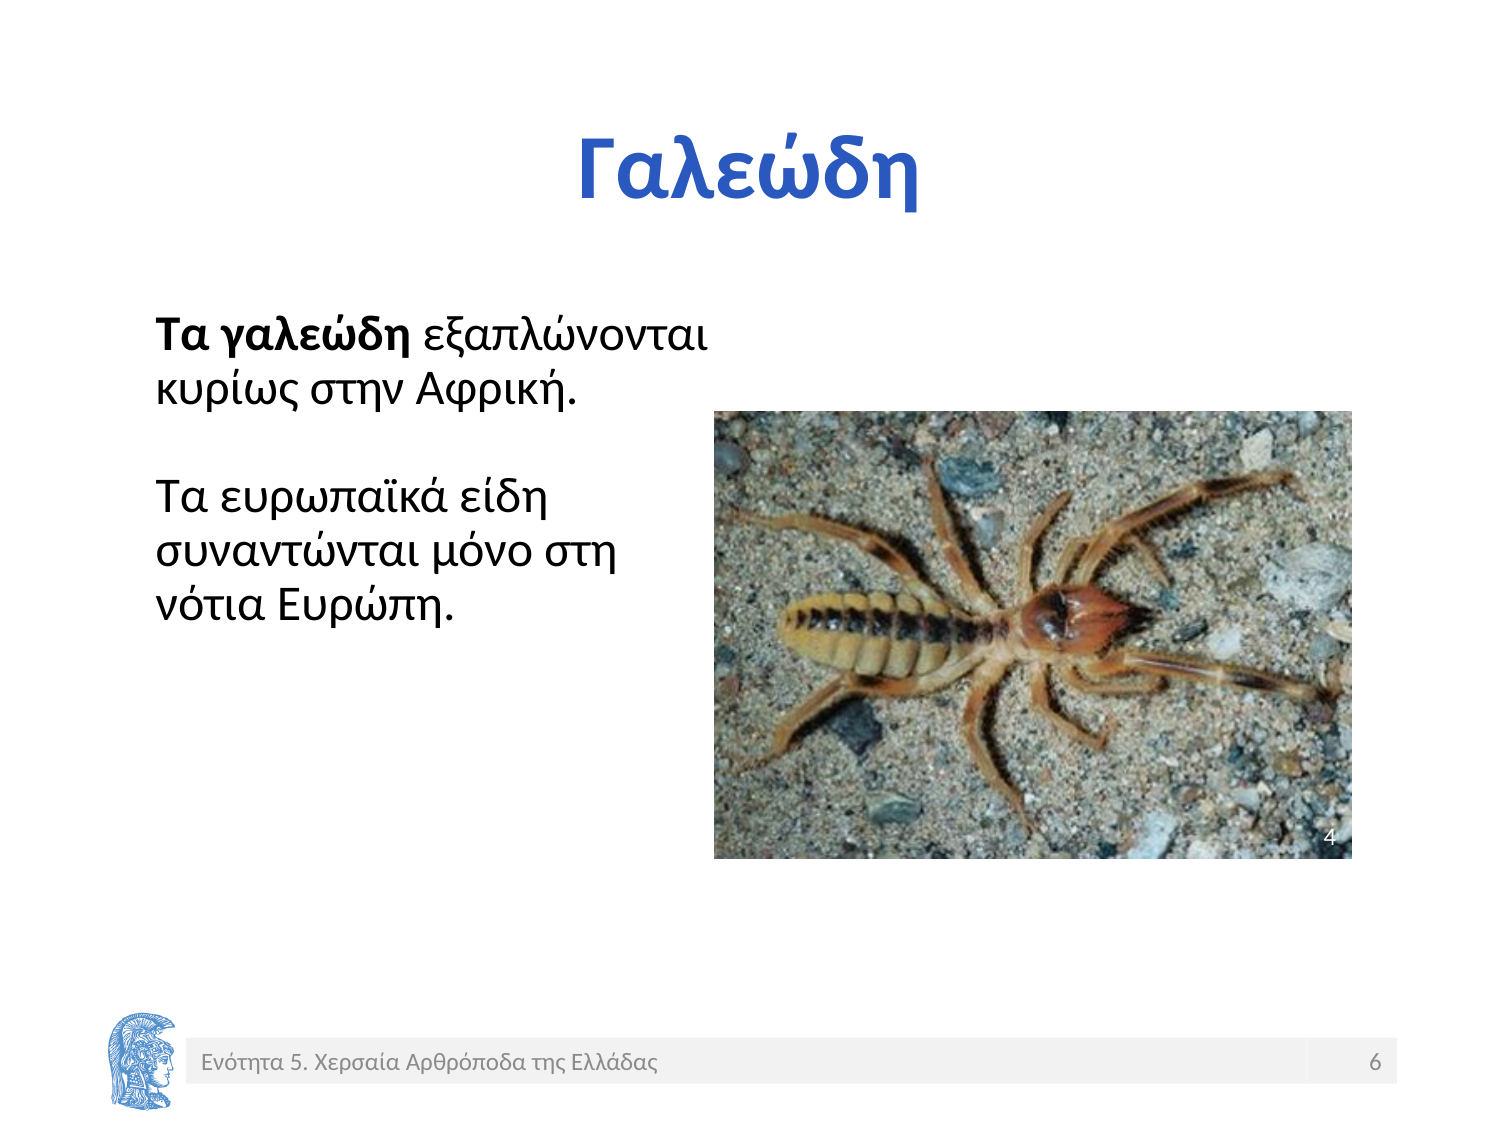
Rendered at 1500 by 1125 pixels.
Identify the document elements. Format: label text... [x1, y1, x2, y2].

footer Ενότητα 5. Χερσαία Αρθρόποδα της Ελλάδας [186, 1037, 1306, 1084]
list Τα γαλεώδη εξαπλώνονται κυρίως στην Αφρική. Τα ευρωπαϊκά είδη συναντώνται μόνο στη νότια Ευρώπη. [103, 299, 741, 1014]
picture [103, 1014, 186, 1114]
title Γαλεώδη [103, 59, 1397, 278]
slide_number 6 [1306, 1037, 1397, 1084]
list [714, 411, 1352, 859]
